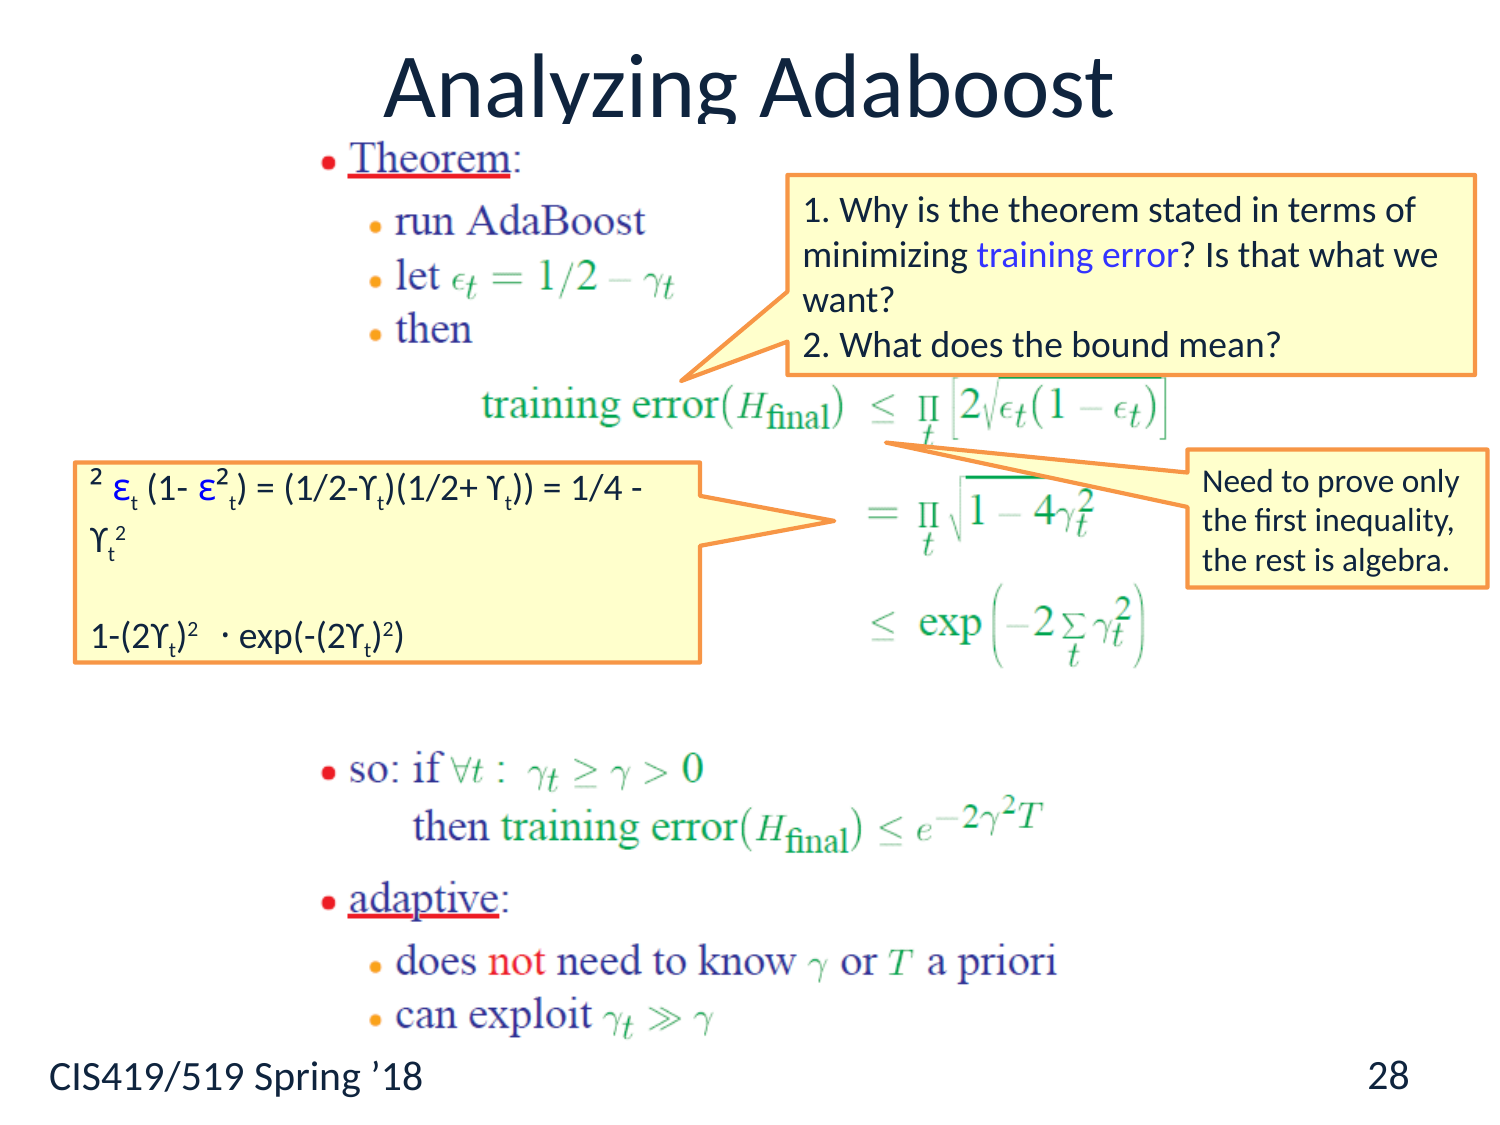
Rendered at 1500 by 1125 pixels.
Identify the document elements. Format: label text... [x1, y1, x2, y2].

text_box Need to prove only the first inequality, the rest is algebra. [1210, 447, 1490, 590]
text_box ² εt (1- ε²t) = (1/2-ϒt)(1/2+ ϒt)) = 1/4 - ϒt2 1-(2ϒt)2 · exp(-(2ϒt)2) [72, 460, 288, 665]
text_box 1. Why is the theorem stated in terms of minimizing training error? Is that what we want? 2. What does the bound mean? [1210, 172, 1478, 378]
slide_number 28 [1074, 1042, 1425, 1103]
title Analyzing Adaboost [75, 0, 1425, 175]
picture [293, 124, 1207, 1059]
